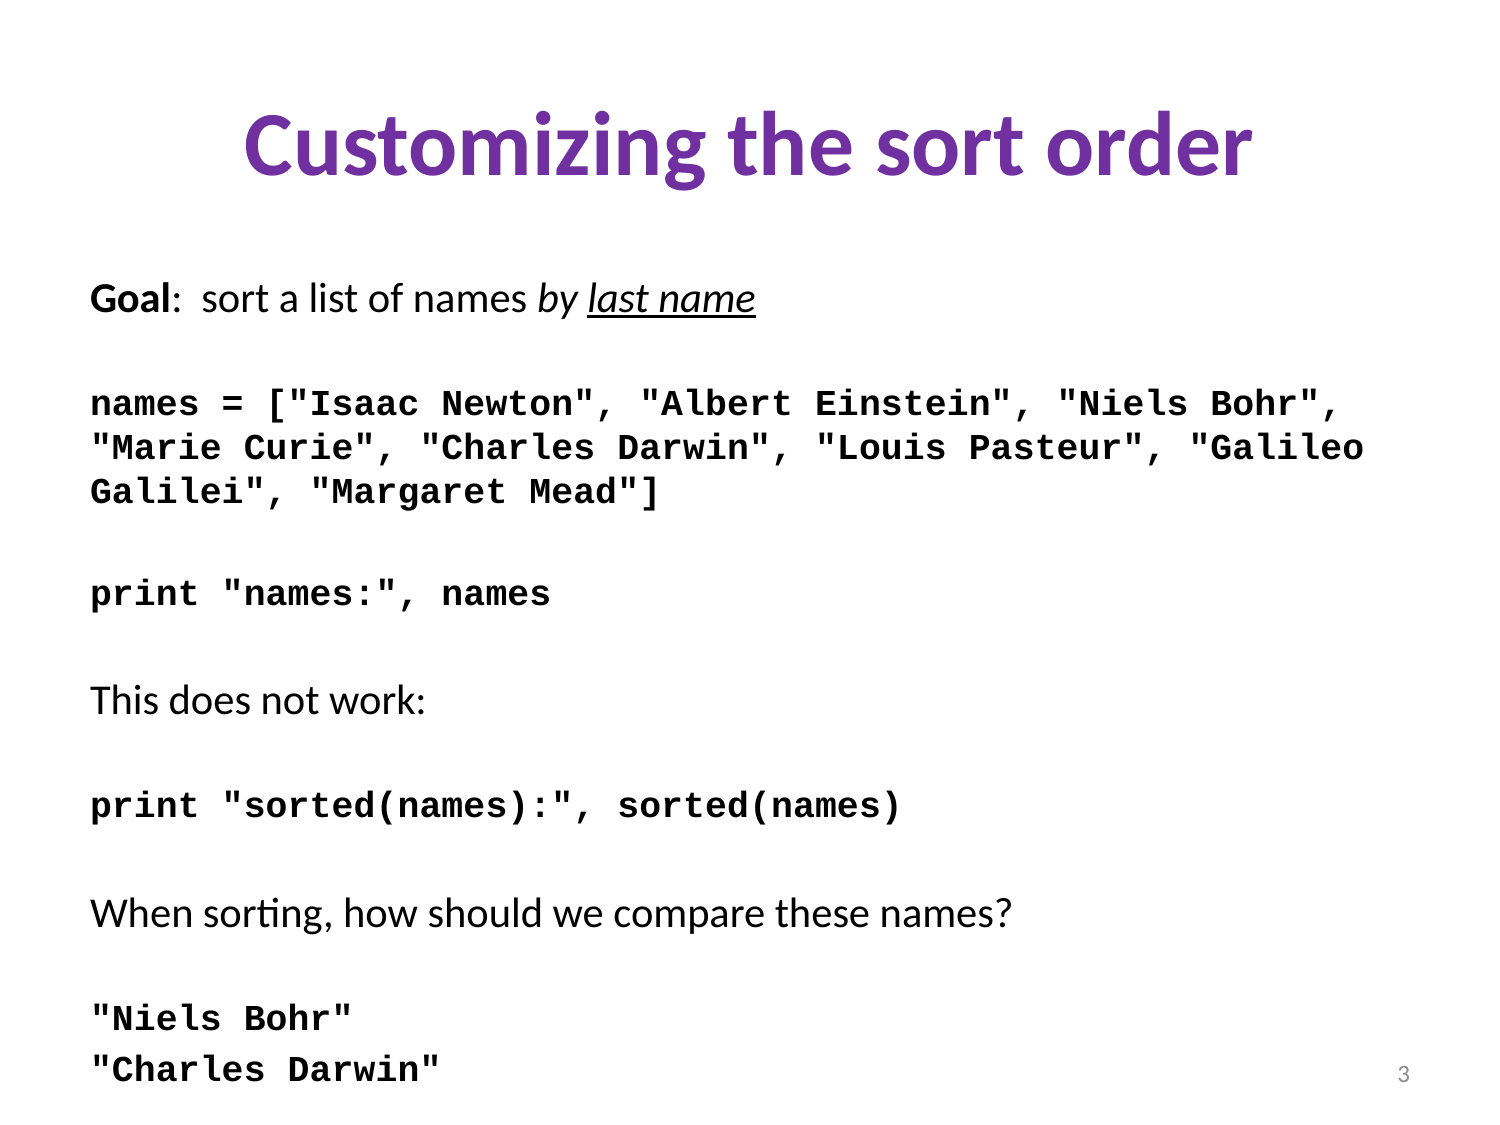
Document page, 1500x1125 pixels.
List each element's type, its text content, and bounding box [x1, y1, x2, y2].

title Customizing the sort order [75, 45, 1425, 233]
slide_number 3 [1074, 1042, 1425, 1103]
list Goal: sort a list of names by last name names = ["Isaac Newton", "Albert Einstein", "Niels Bohr", "Marie Curie", "Charles Darwin", "Louis Pasteur", "Galileo Galilei", "Margaret Mead"] print "names:", names This does not work: print "sorted(names):", sorted(names) When sorting, how should we compare these names? "Niels Bohr" "Charles Darwin" [75, 262, 1500, 1100]
